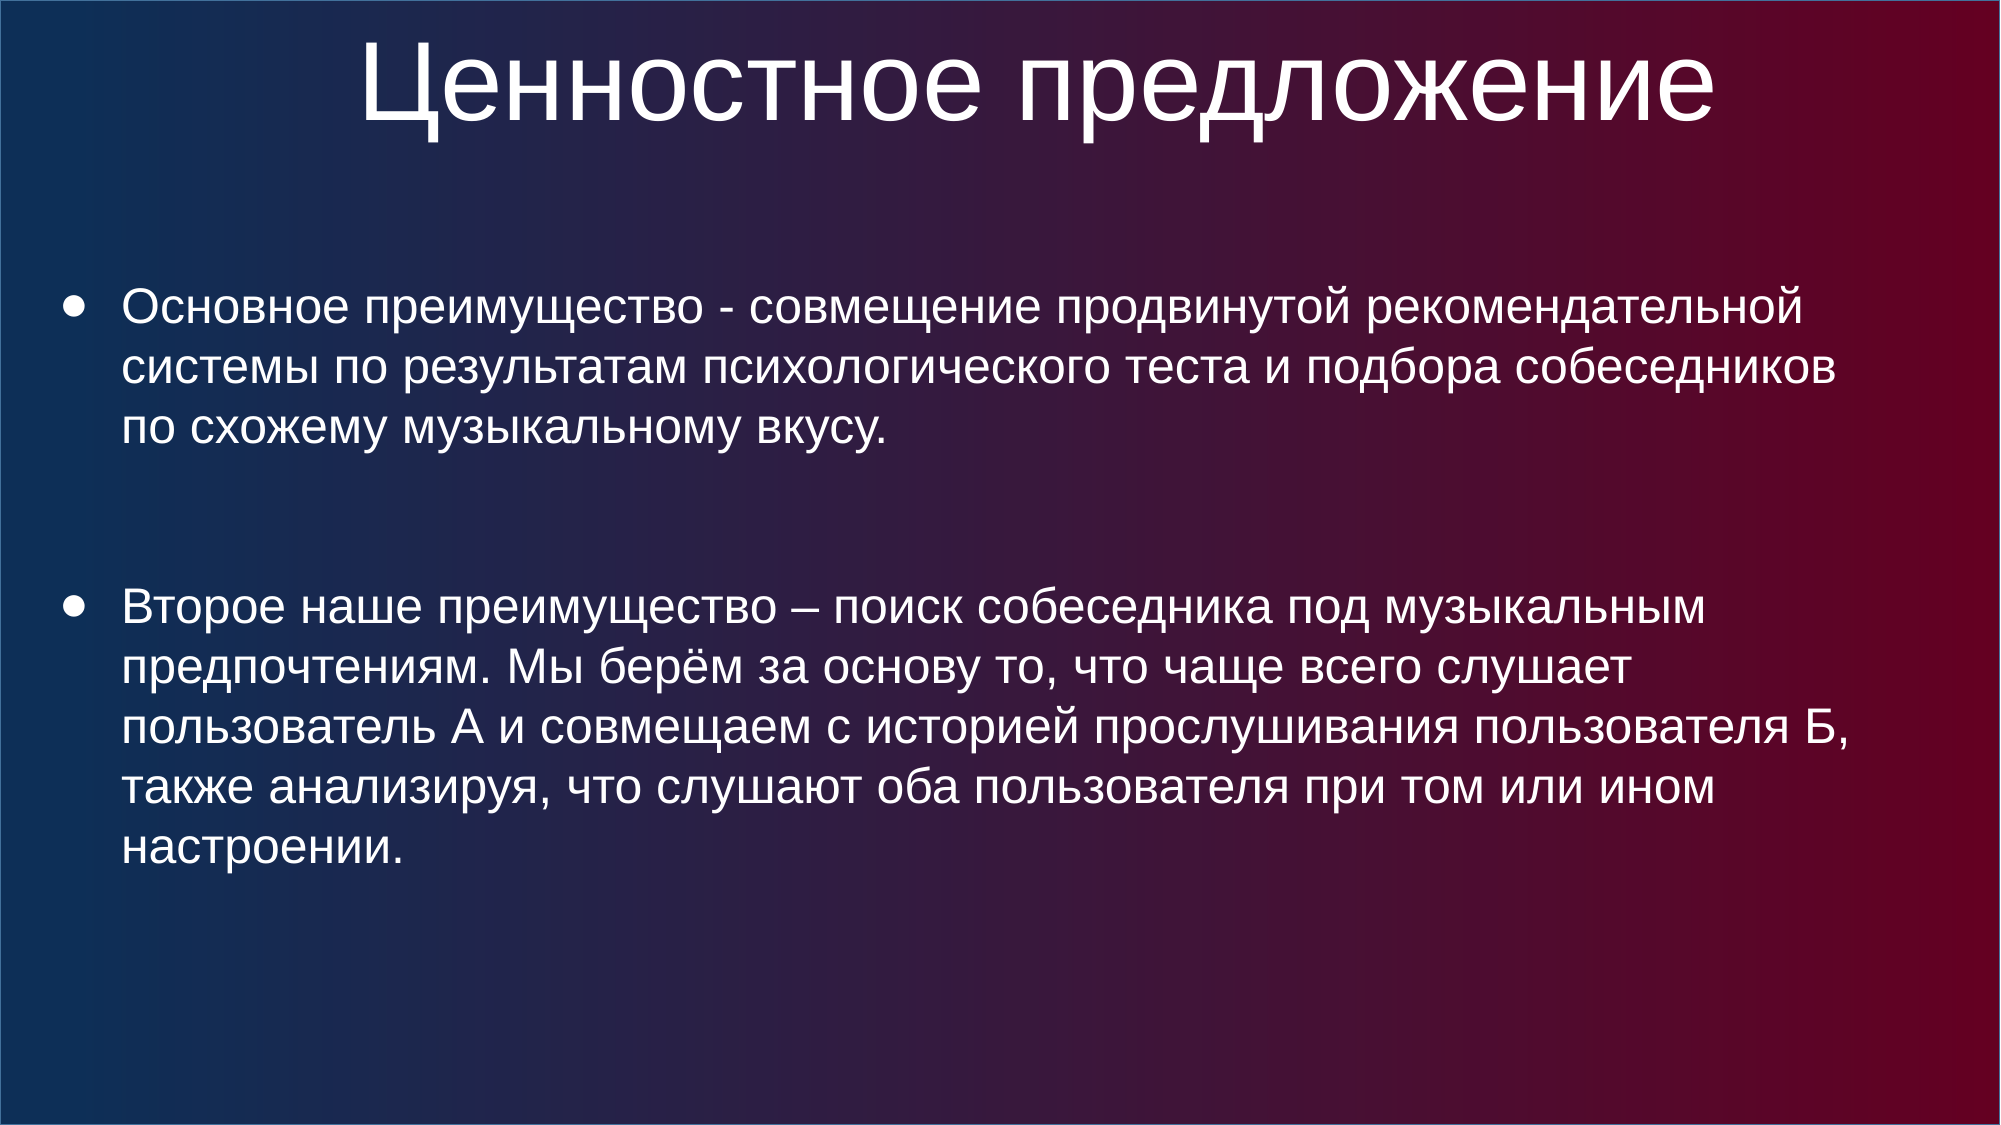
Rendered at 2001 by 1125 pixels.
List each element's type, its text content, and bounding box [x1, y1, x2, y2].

text_box Ценностное предложение [342, 0, 1778, 150]
text_box Основное преимущество - совмещение продвинутой рекомендательной системы по результатам психологического теста и подбора собеседников по схожему музыкальному вкусу. Второе наше преимущество – поиск собеседника под музыкальным предпочтениям. Мы берём за основу то, что чаще всего слушает пользователь А и совмещаем с историей прослушивания пользователя Б, также анализируя, что слушают оба пользователя при том или ином настроении. [31, 266, 1903, 941]
text_box [0, 0, 2000, 1125]
